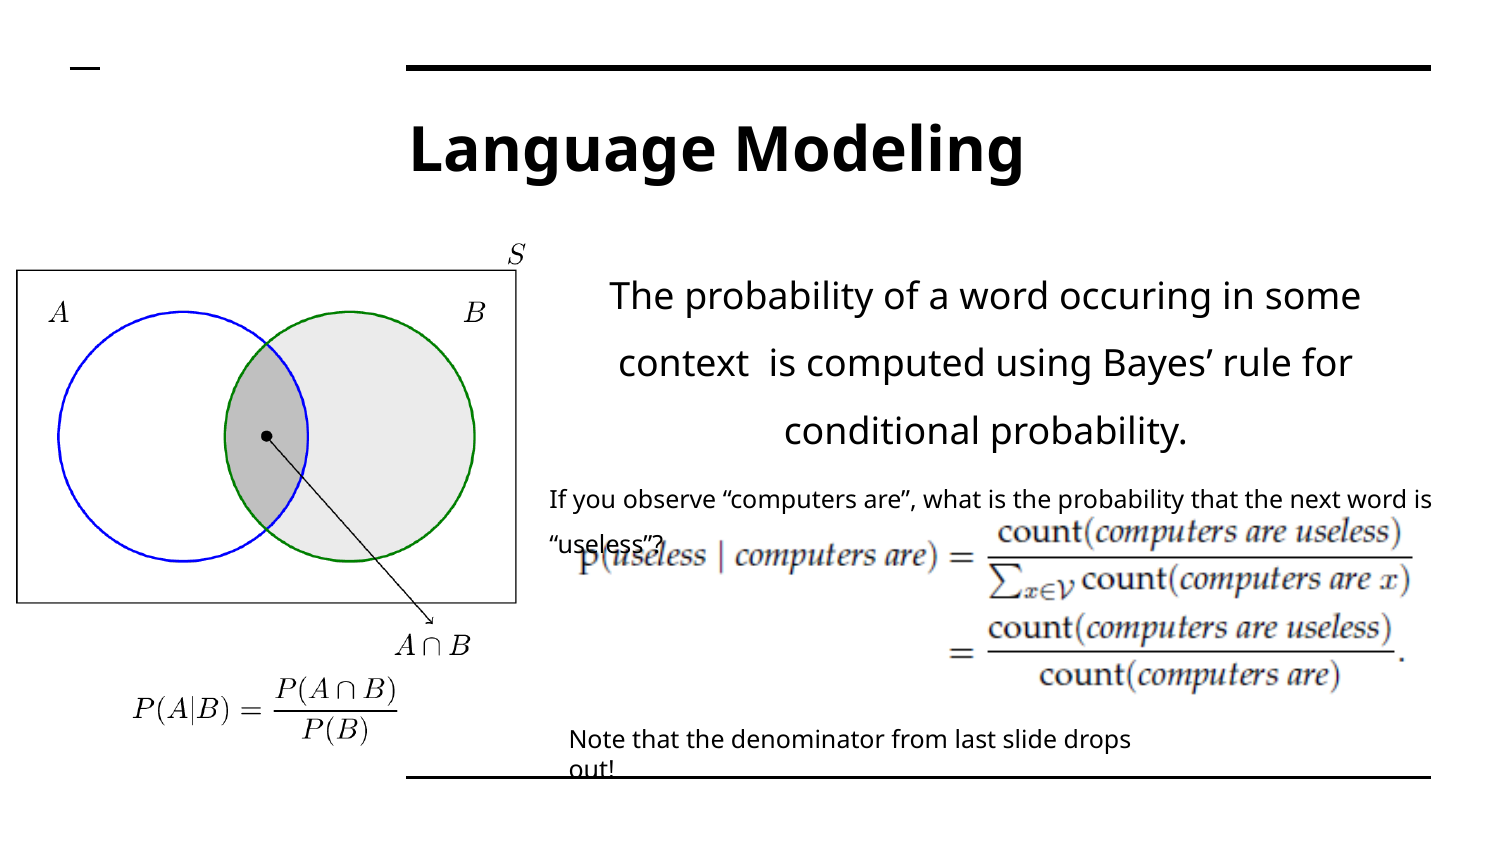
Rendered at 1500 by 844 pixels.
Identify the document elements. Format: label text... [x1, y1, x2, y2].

picture [15, 233, 535, 755]
title Language Modeling [393, 94, 1431, 199]
text_box Note that the denominator from last slide drops out! [553, 708, 1190, 755]
text_box If you observe “computers are”, what is the probability that the next word is “useless”? [539, 453, 1489, 500]
list The probability of a word occuring in some context is computed using Bayes’ rule for conditional probability. [553, 234, 1419, 444]
picture [574, 499, 1431, 710]
